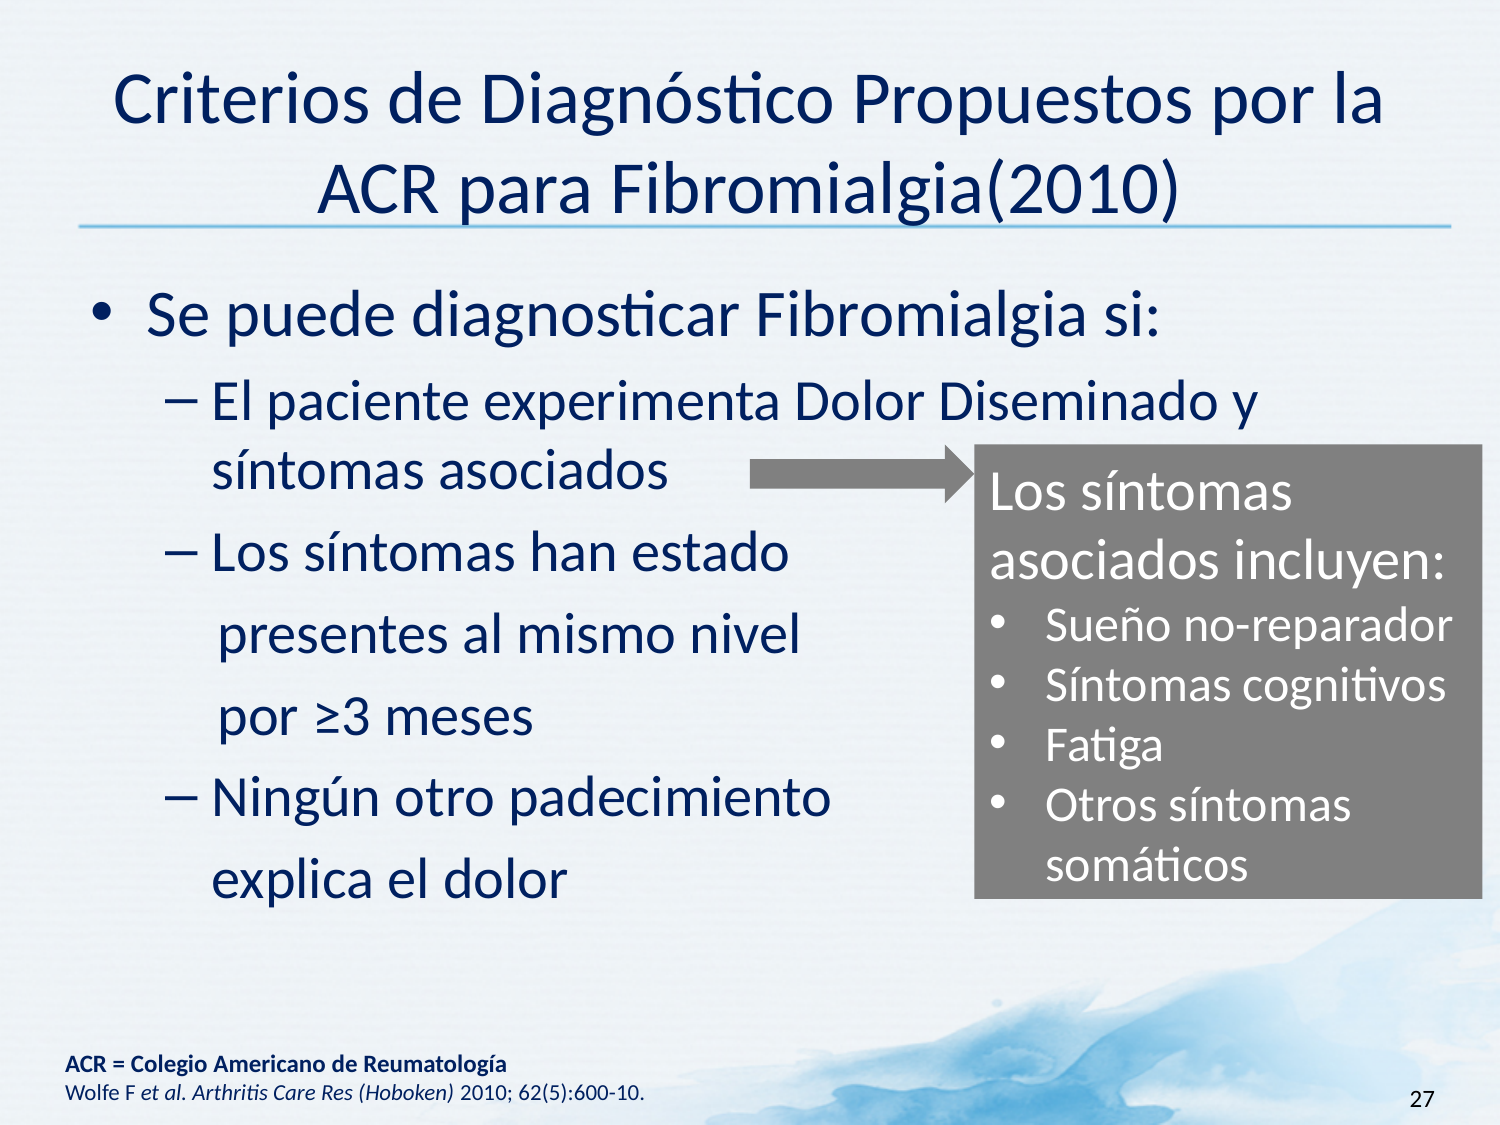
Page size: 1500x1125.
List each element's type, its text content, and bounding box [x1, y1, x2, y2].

text_box [747, 442, 977, 506]
text_box Los síntomas asociados incluyen: Sueño no-reparador Síntomas cognitivos Fatiga Otros síntomas somáticos [974, 444, 1483, 899]
text_box ACR = Colegio Americano de Reumatología Wolfe F et al. Arthritis Care Res (Hoboken) 2010; 62(5):600-10. [64, 1040, 922, 1113]
list Se puede diagnosticar Fibromialgia si: El paciente experimenta Dolor Diseminado y síntomas asociados Los síntomas han estado presentes al mismo nivel por ≥3 meses Ningún otro padecimiento explica el dolor [75, 262, 1425, 1005]
picture [0, 0, 1500, 1125]
text_box 27 [1100, 1067, 1450, 1125]
title Criterios de Diagnóstico Propuestos por la ACR para Fibromialgia(2010) [75, 45, 1425, 233]
